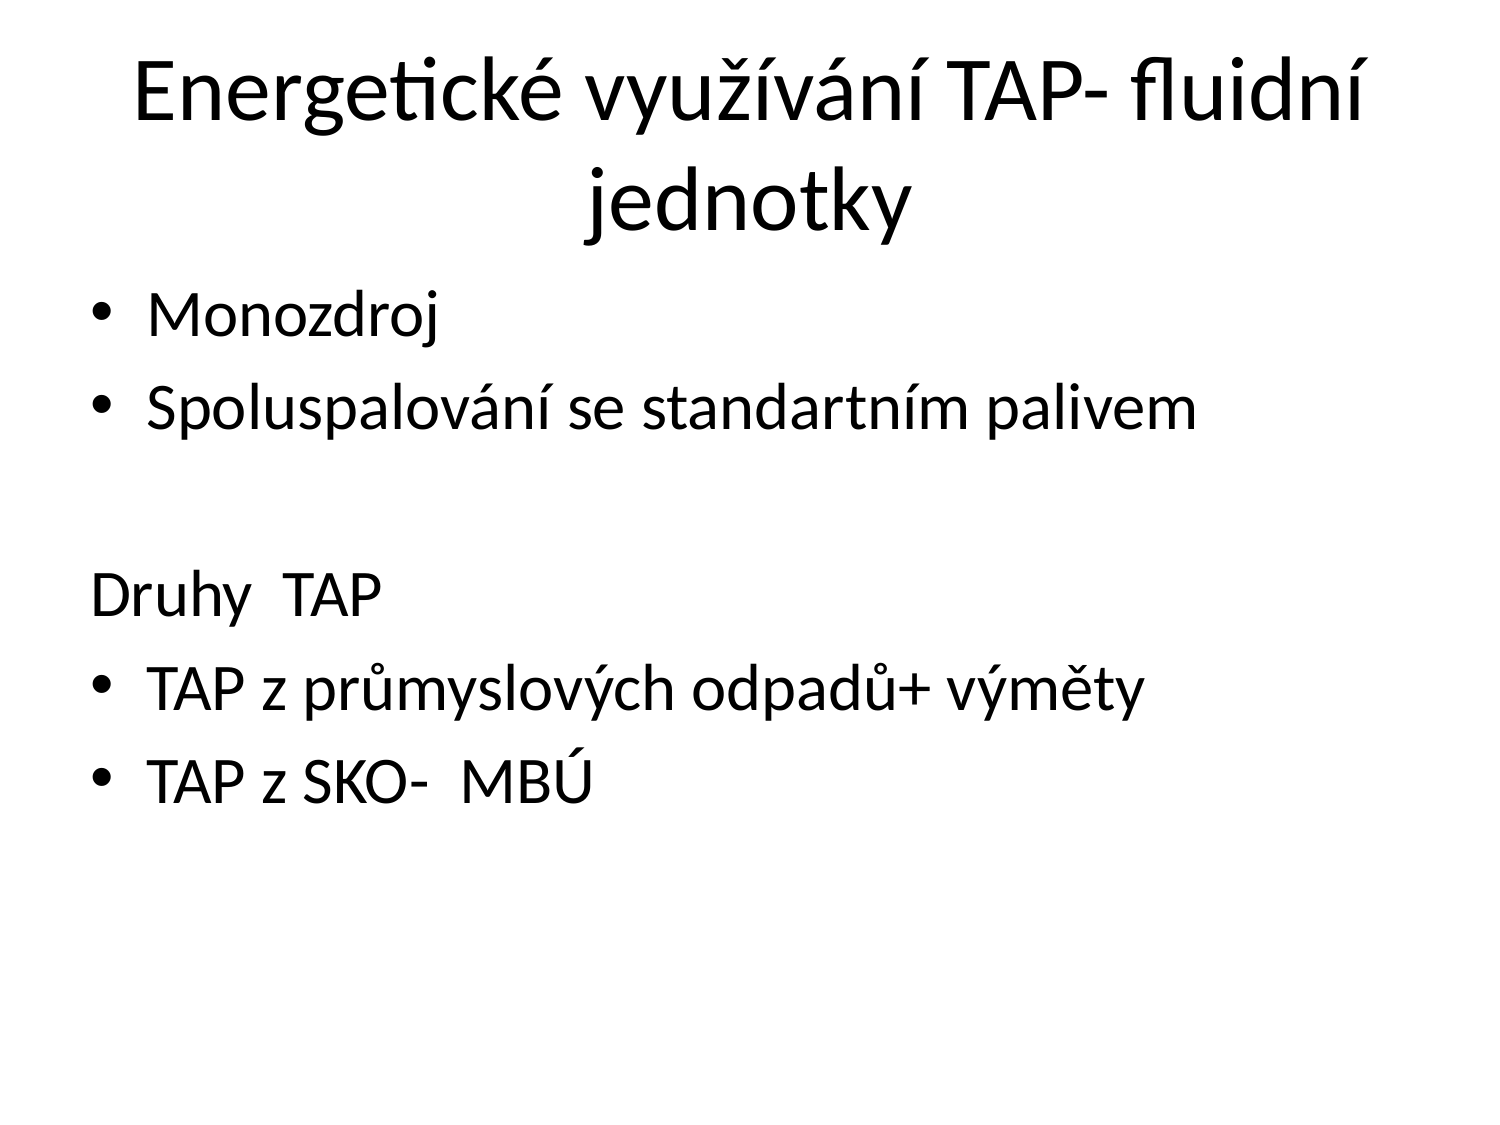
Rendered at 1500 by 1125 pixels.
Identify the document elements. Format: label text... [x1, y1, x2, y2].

list Monozdroj Spoluspalování se standartním palivem Druhy TAP TAP z průmyslových odpadů+ výměty TAP z SKO- MBÚ [75, 262, 1425, 1005]
title Energetické využívání TAP- fluidní jednotky [75, 45, 1425, 233]
